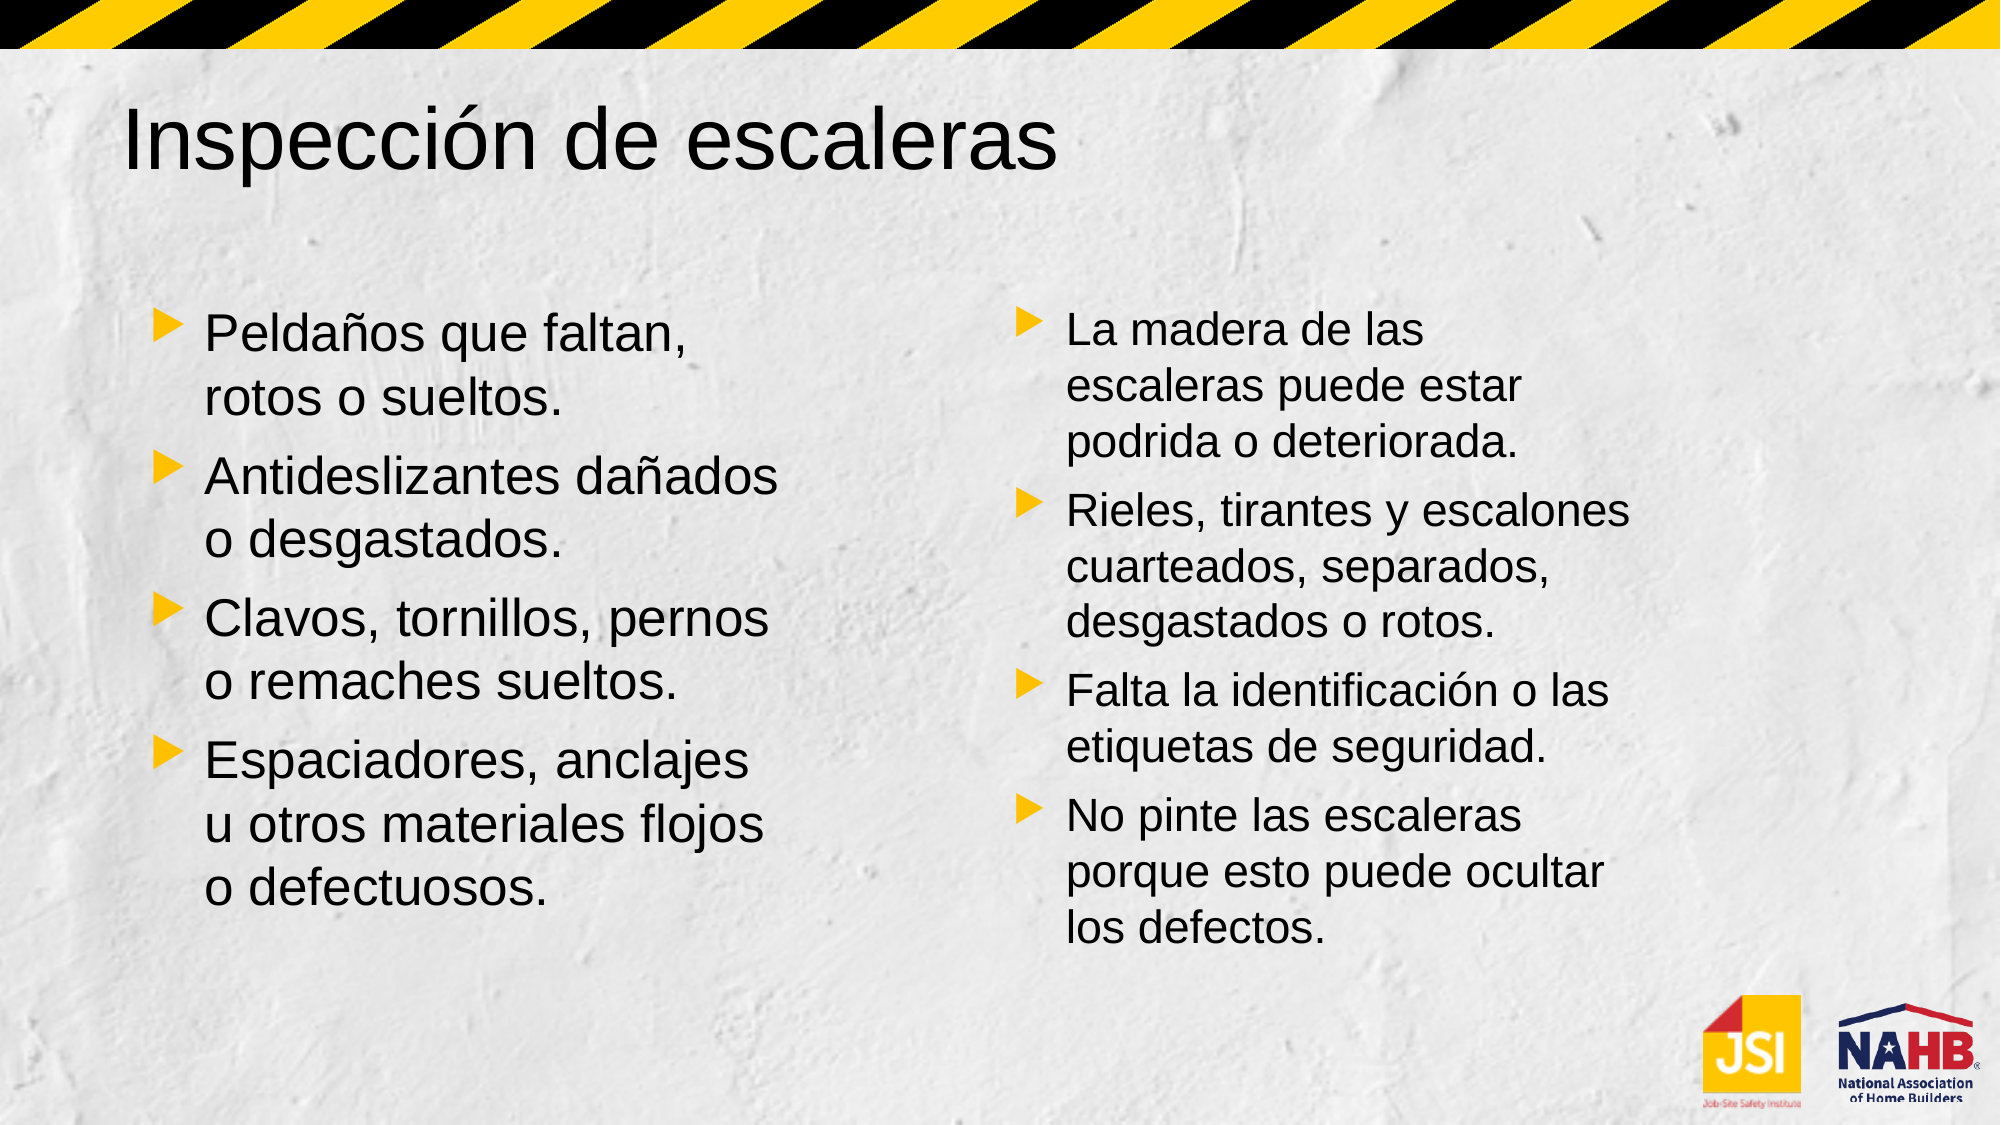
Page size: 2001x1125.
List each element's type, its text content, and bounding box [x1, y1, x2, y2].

picture [1703, 995, 1801, 1109]
text_box La madera de las escaleras puede estar podrida o deteriorada. Rieles, tirantes y escalones cuarteados, separados, desgastados o rotos. Falta la identificación o las etiquetas de seguridad. No pinte las escaleras porque esto puede ocultar los defectos. [997, 291, 1649, 984]
title Inspección de escaleras [106, 74, 1649, 304]
list Peldaños que faltan, rotos o sueltos. Antideslizantes dañados o desgastados. Clavos, tornillos, pernos o remaches sueltos. Espaciadores, anclajes u otros materiales flojos o defectuosos. [134, 291, 798, 984]
